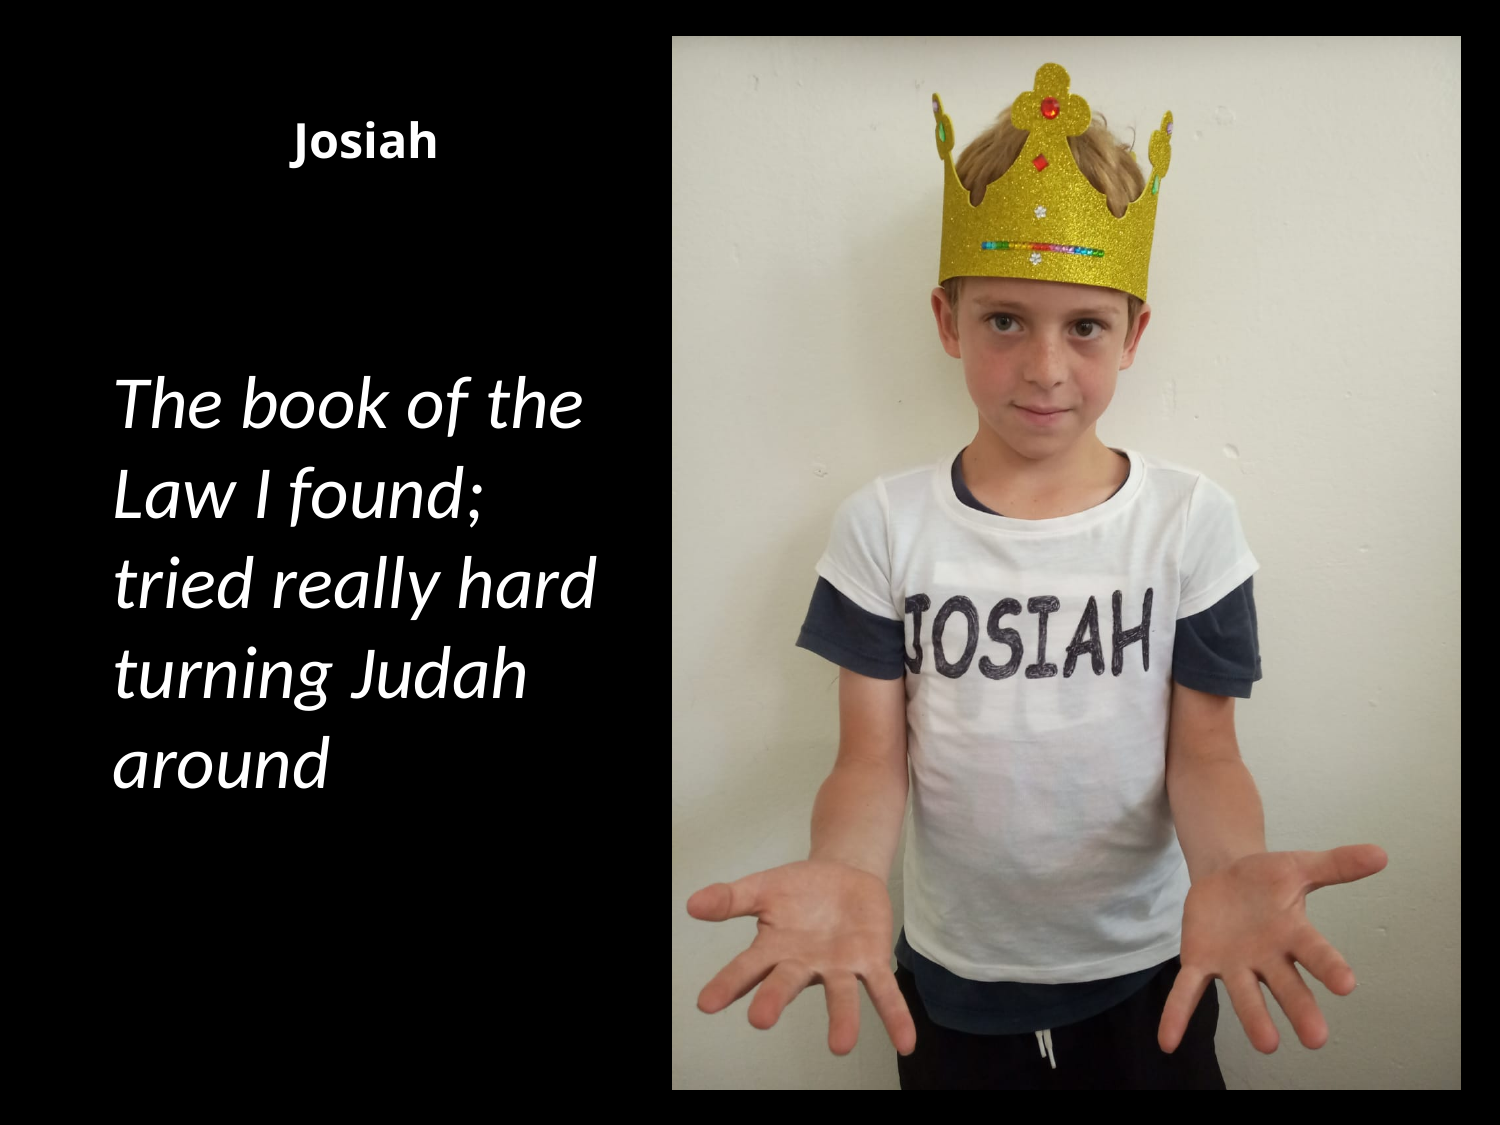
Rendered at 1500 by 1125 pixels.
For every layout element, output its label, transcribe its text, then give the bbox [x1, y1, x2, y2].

picture [671, 36, 1461, 1090]
title Josiah [33, 101, 666, 293]
text_box The book of the Law I found; tried really hard turning Judah around [98, 346, 637, 811]
